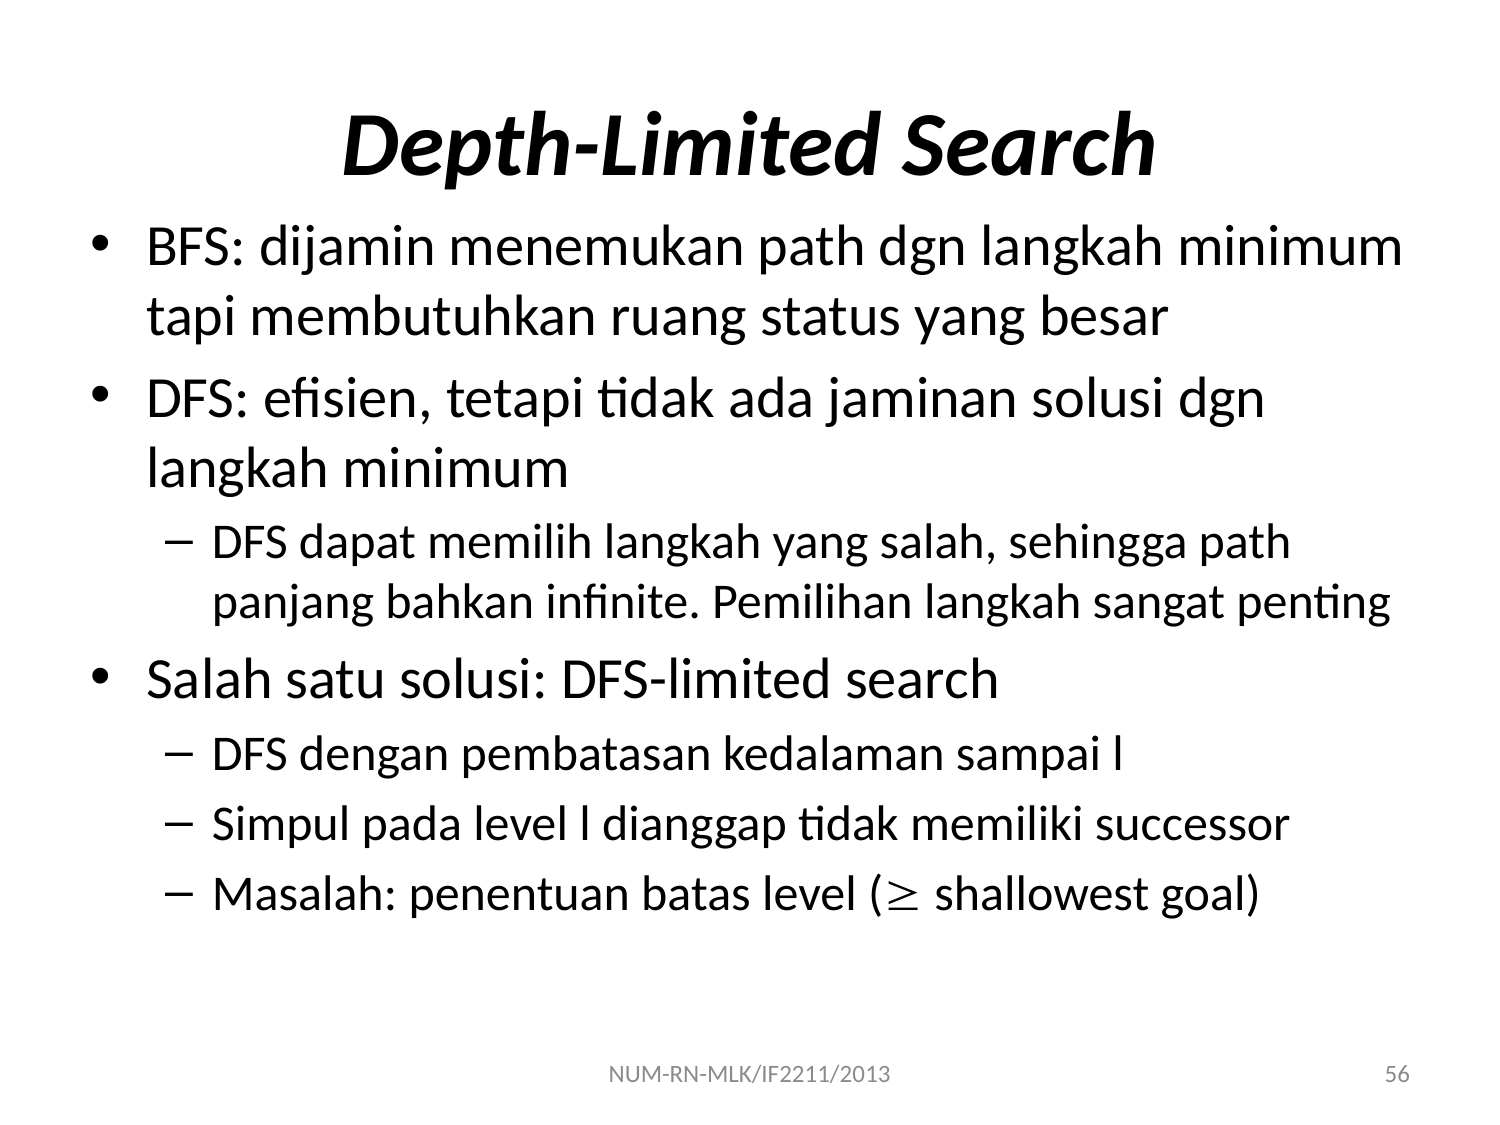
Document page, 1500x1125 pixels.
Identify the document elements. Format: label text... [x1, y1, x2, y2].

list BFS: dijamin menemukan path dgn langkah minimum tapi membutuhkan ruang status yang besar DFS: efisien, tetapi tidak ada jaminan solusi dgn langkah minimum DFS dapat memilih langkah yang salah, sehingga path panjang bahkan infinite. Pemilihan langkah sangat penting Salah satu solusi: DFS-limited search DFS dengan pembatasan kedalaman sampai l Simpul pada level l dianggap tidak memiliki successor Masalah: penentuan batas level ( shallowest goal) [75, 200, 1425, 1006]
title Depth-Limited Search [75, 45, 1425, 200]
footer NUM-RN-MLK/IF2211/2013 [512, 1042, 988, 1103]
slide_number 56 [1074, 1042, 1425, 1103]
